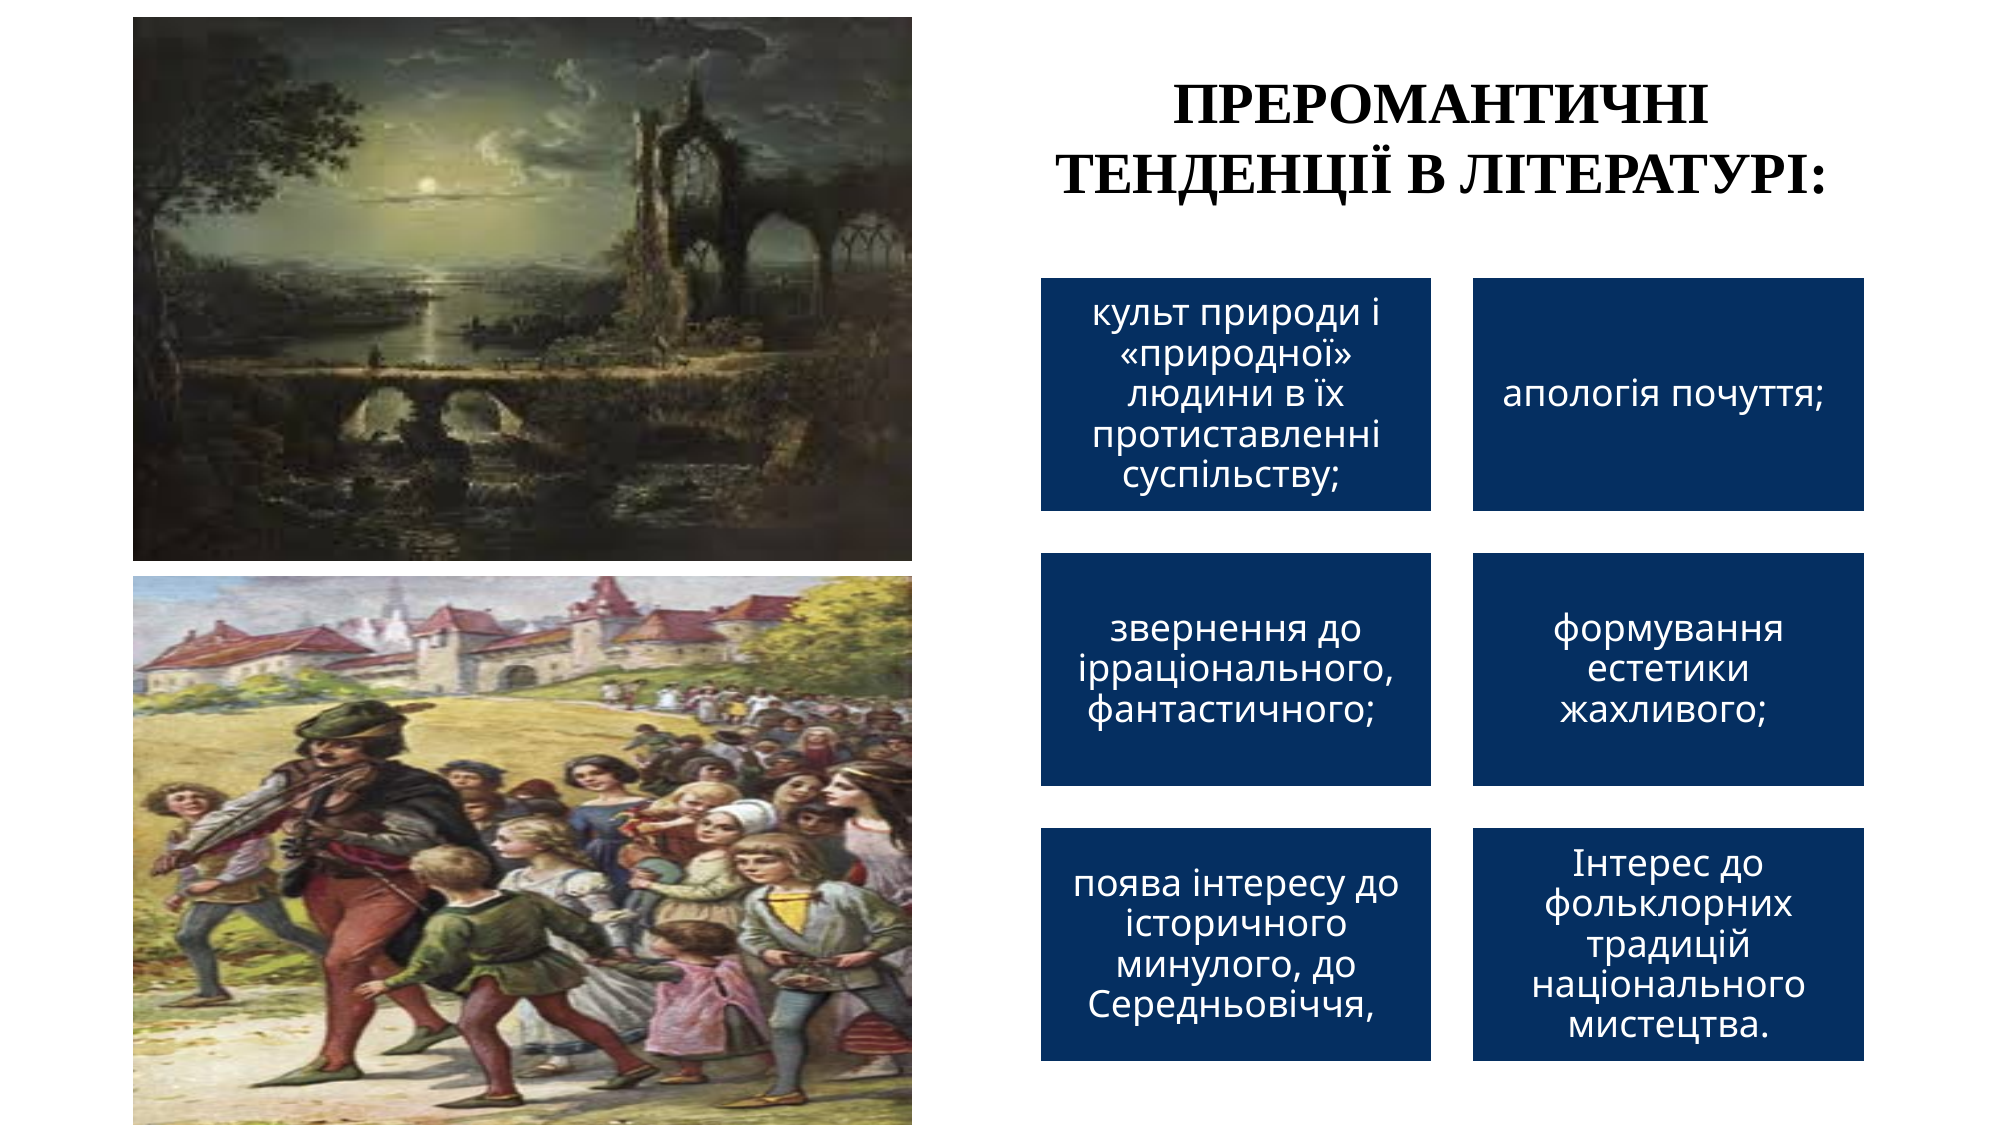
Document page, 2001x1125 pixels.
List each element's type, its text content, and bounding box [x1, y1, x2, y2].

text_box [975, 276, 1930, 1064]
picture [133, 576, 912, 1125]
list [133, 17, 912, 561]
title Преромантичні теНДЕНЦІЇ в літературі: [1017, 46, 1867, 213]
